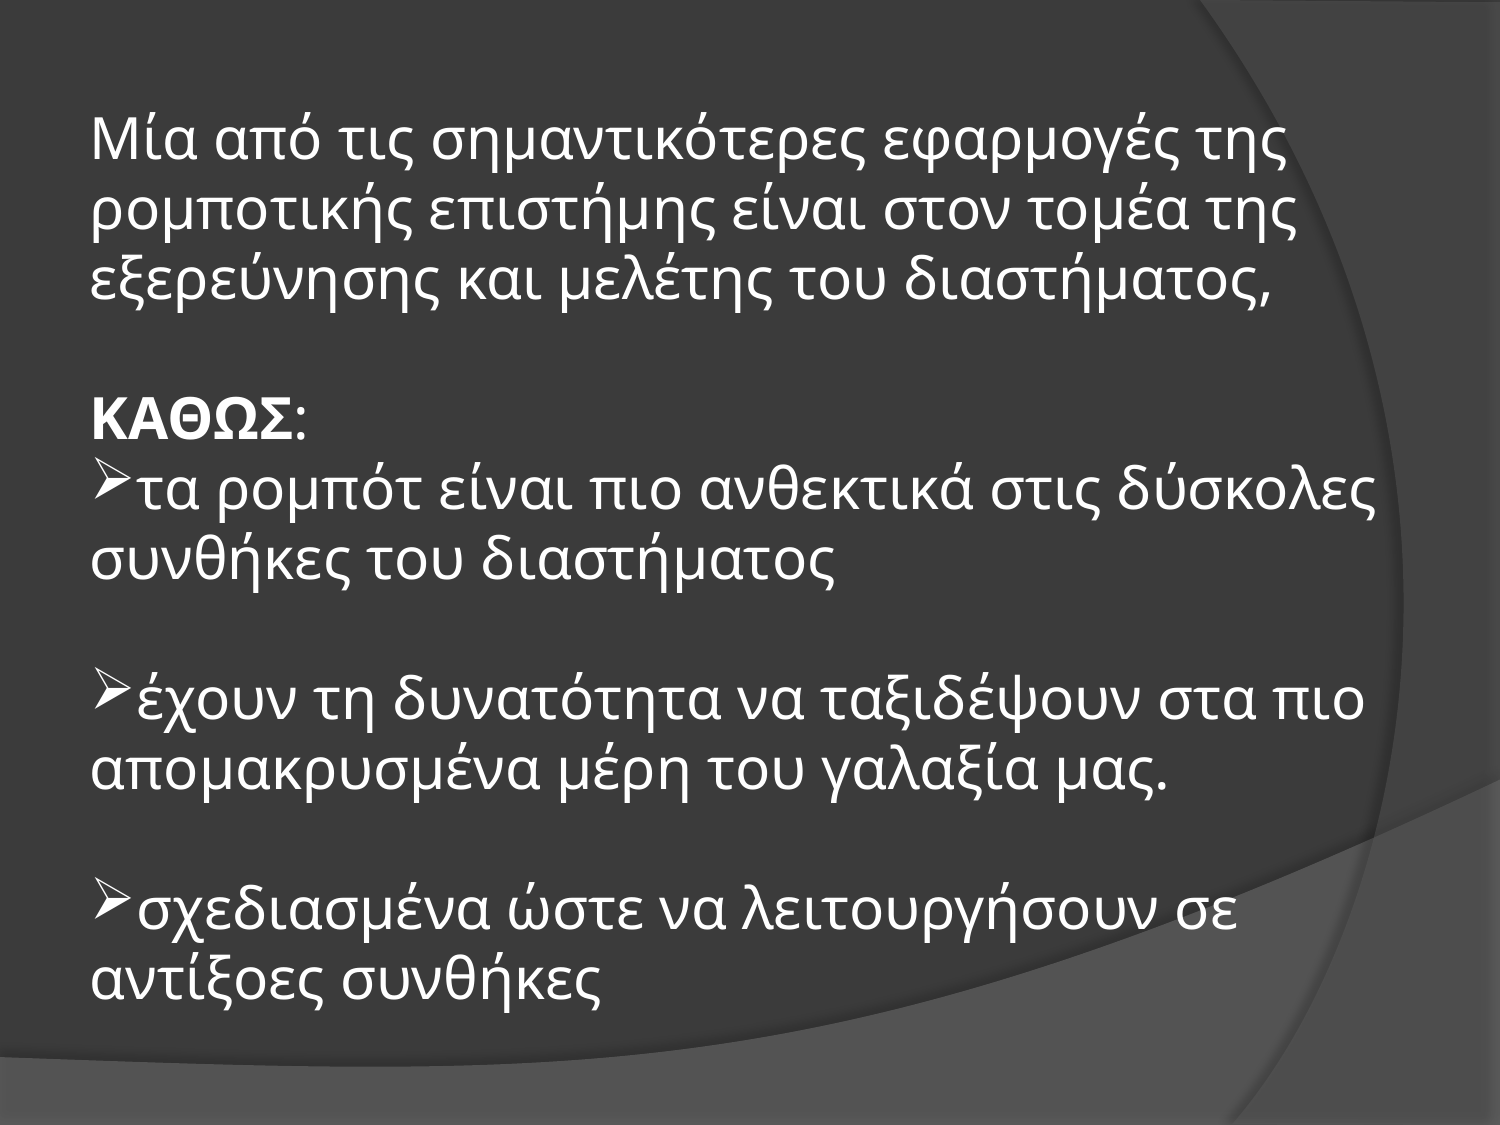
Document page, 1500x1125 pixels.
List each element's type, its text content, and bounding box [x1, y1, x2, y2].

text_box Μία από τις σημαντικότερες εφαρμογές της ρομποτικής επιστήμης είναι στον τομέα της εξερεύνησης και μελέτης του διαστήματος, ΚΑΘΩΣ: τα ρομπότ είναι πιο ανθεκτικά στις δύσκολες συνθήκες του διαστήματος έχουν τη δυνατότητα να ταξιδέψουν στα πιο απομακρυσμένα μέρη του γαλαξία μας. σχεδιασμένα ώστε να λειτουργήσουν σε αντίξοες συνθήκες [75, 93, 1425, 1059]
